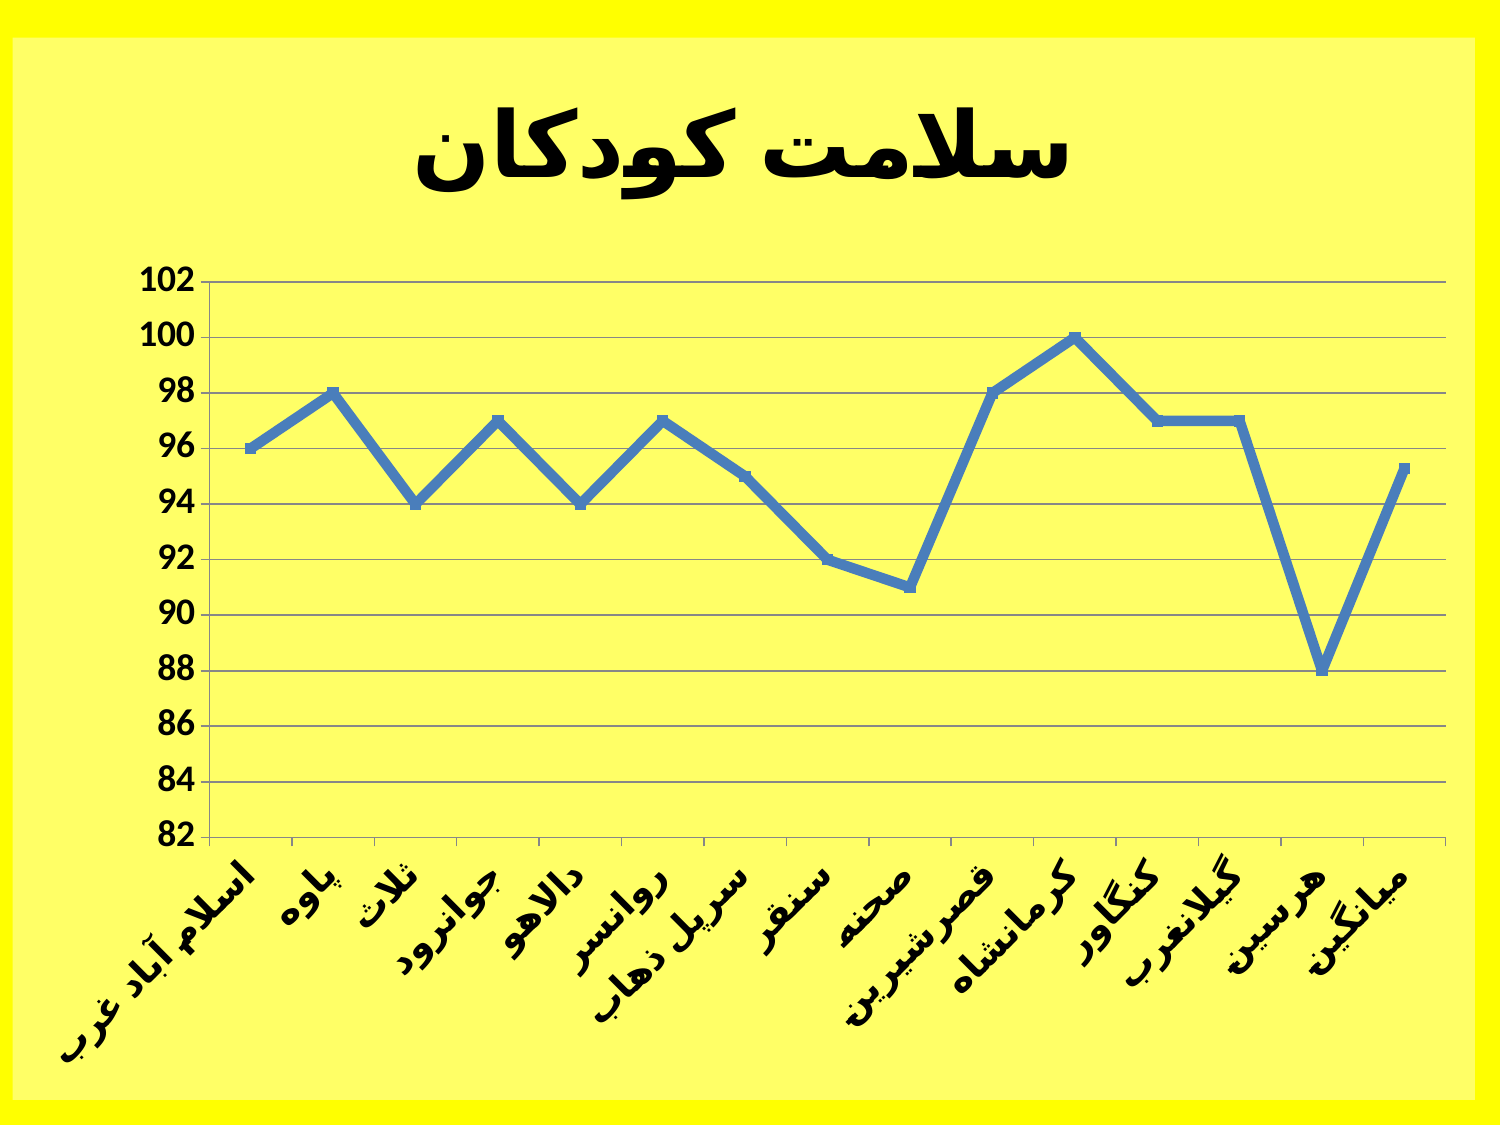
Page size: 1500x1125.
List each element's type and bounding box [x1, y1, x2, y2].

chart [12, 37, 1476, 1101]
